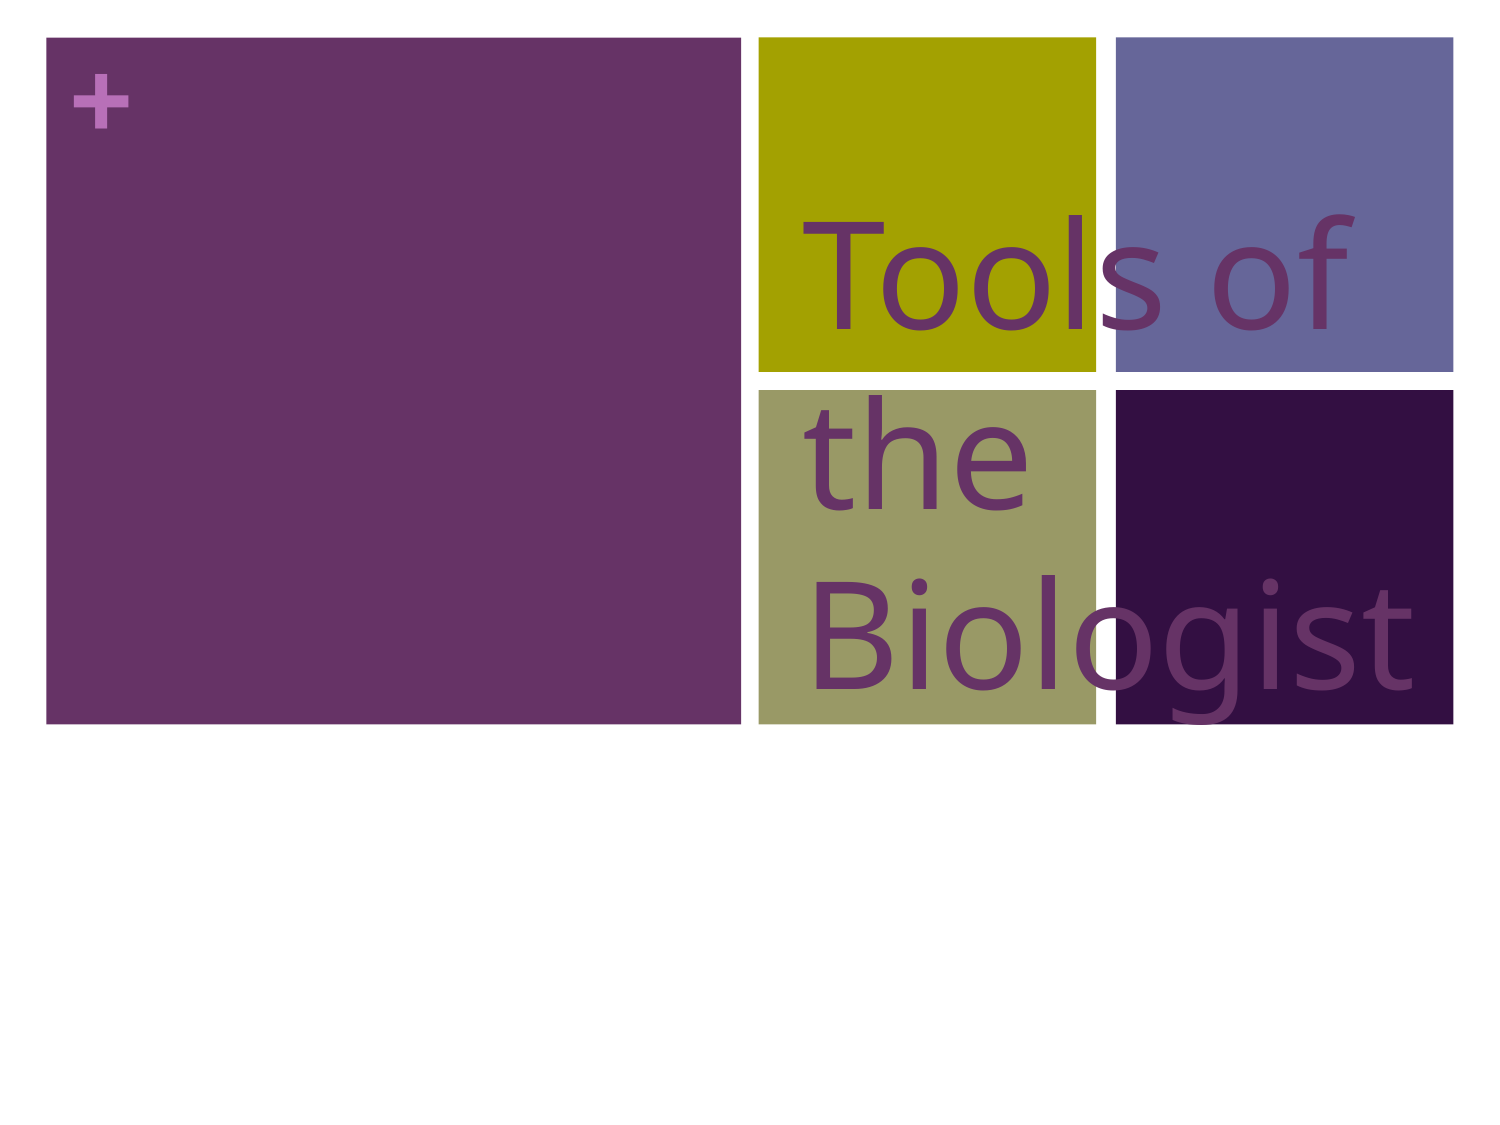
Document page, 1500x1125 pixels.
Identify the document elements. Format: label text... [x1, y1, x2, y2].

title Tools of the Biologist [787, 172, 1451, 912]
